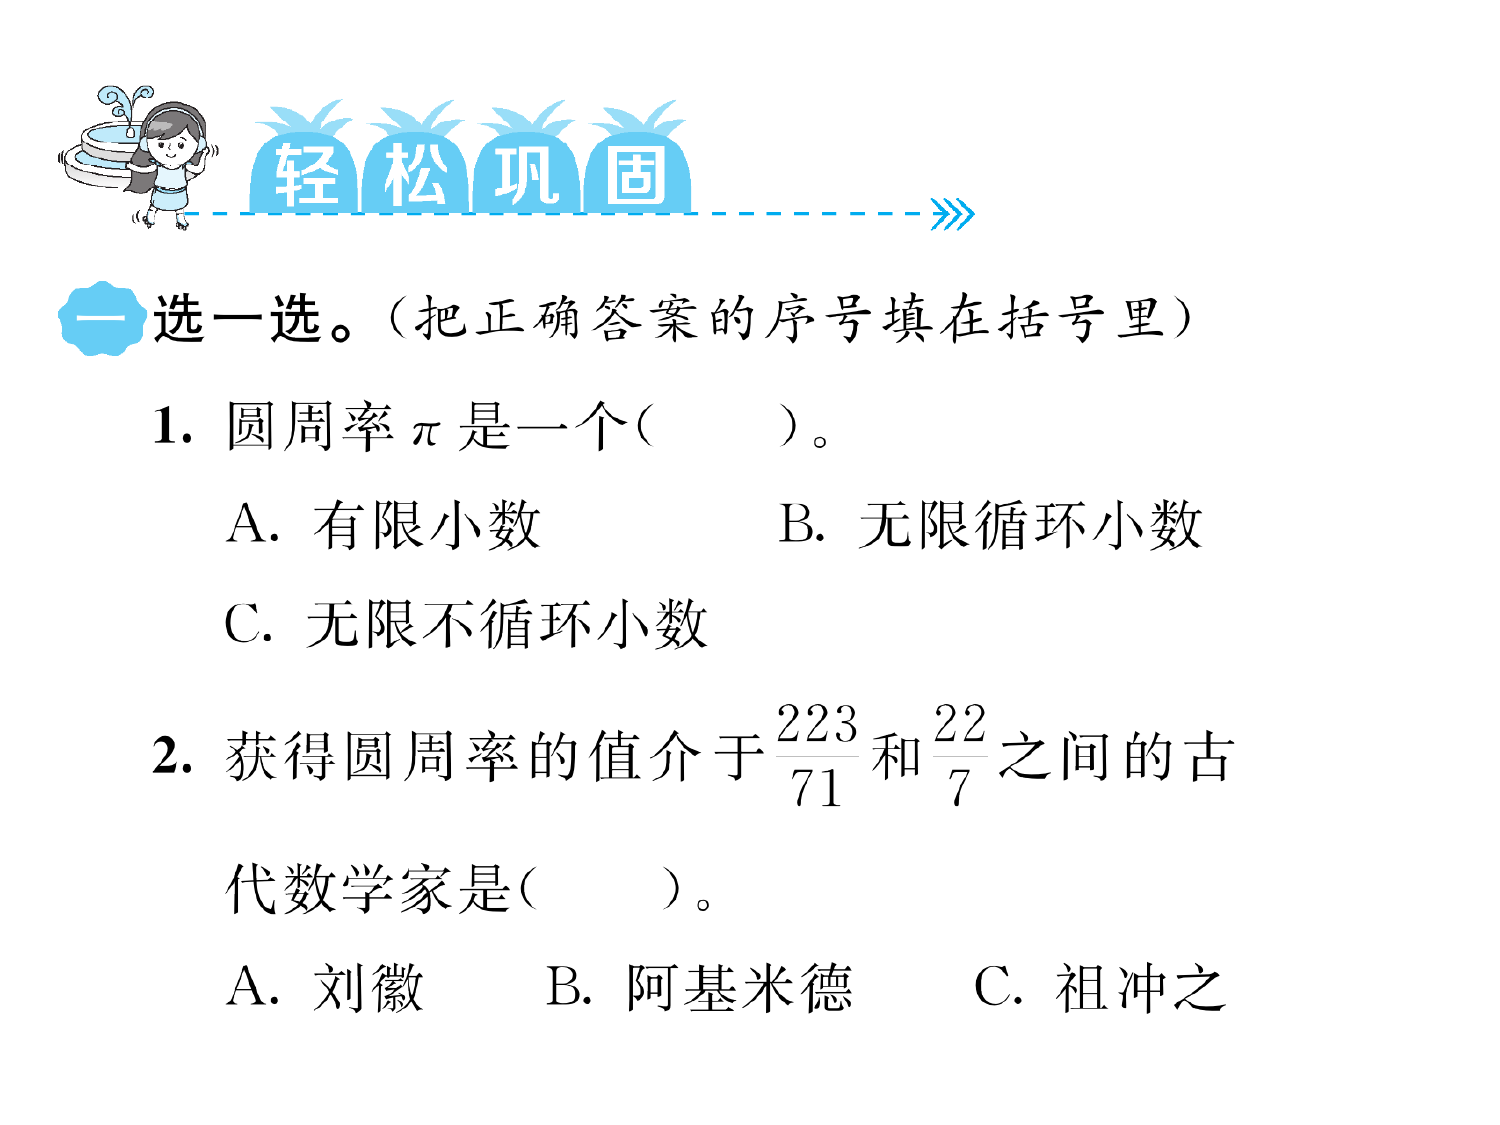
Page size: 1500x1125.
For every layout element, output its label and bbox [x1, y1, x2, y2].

picture [53, 78, 1264, 1023]
